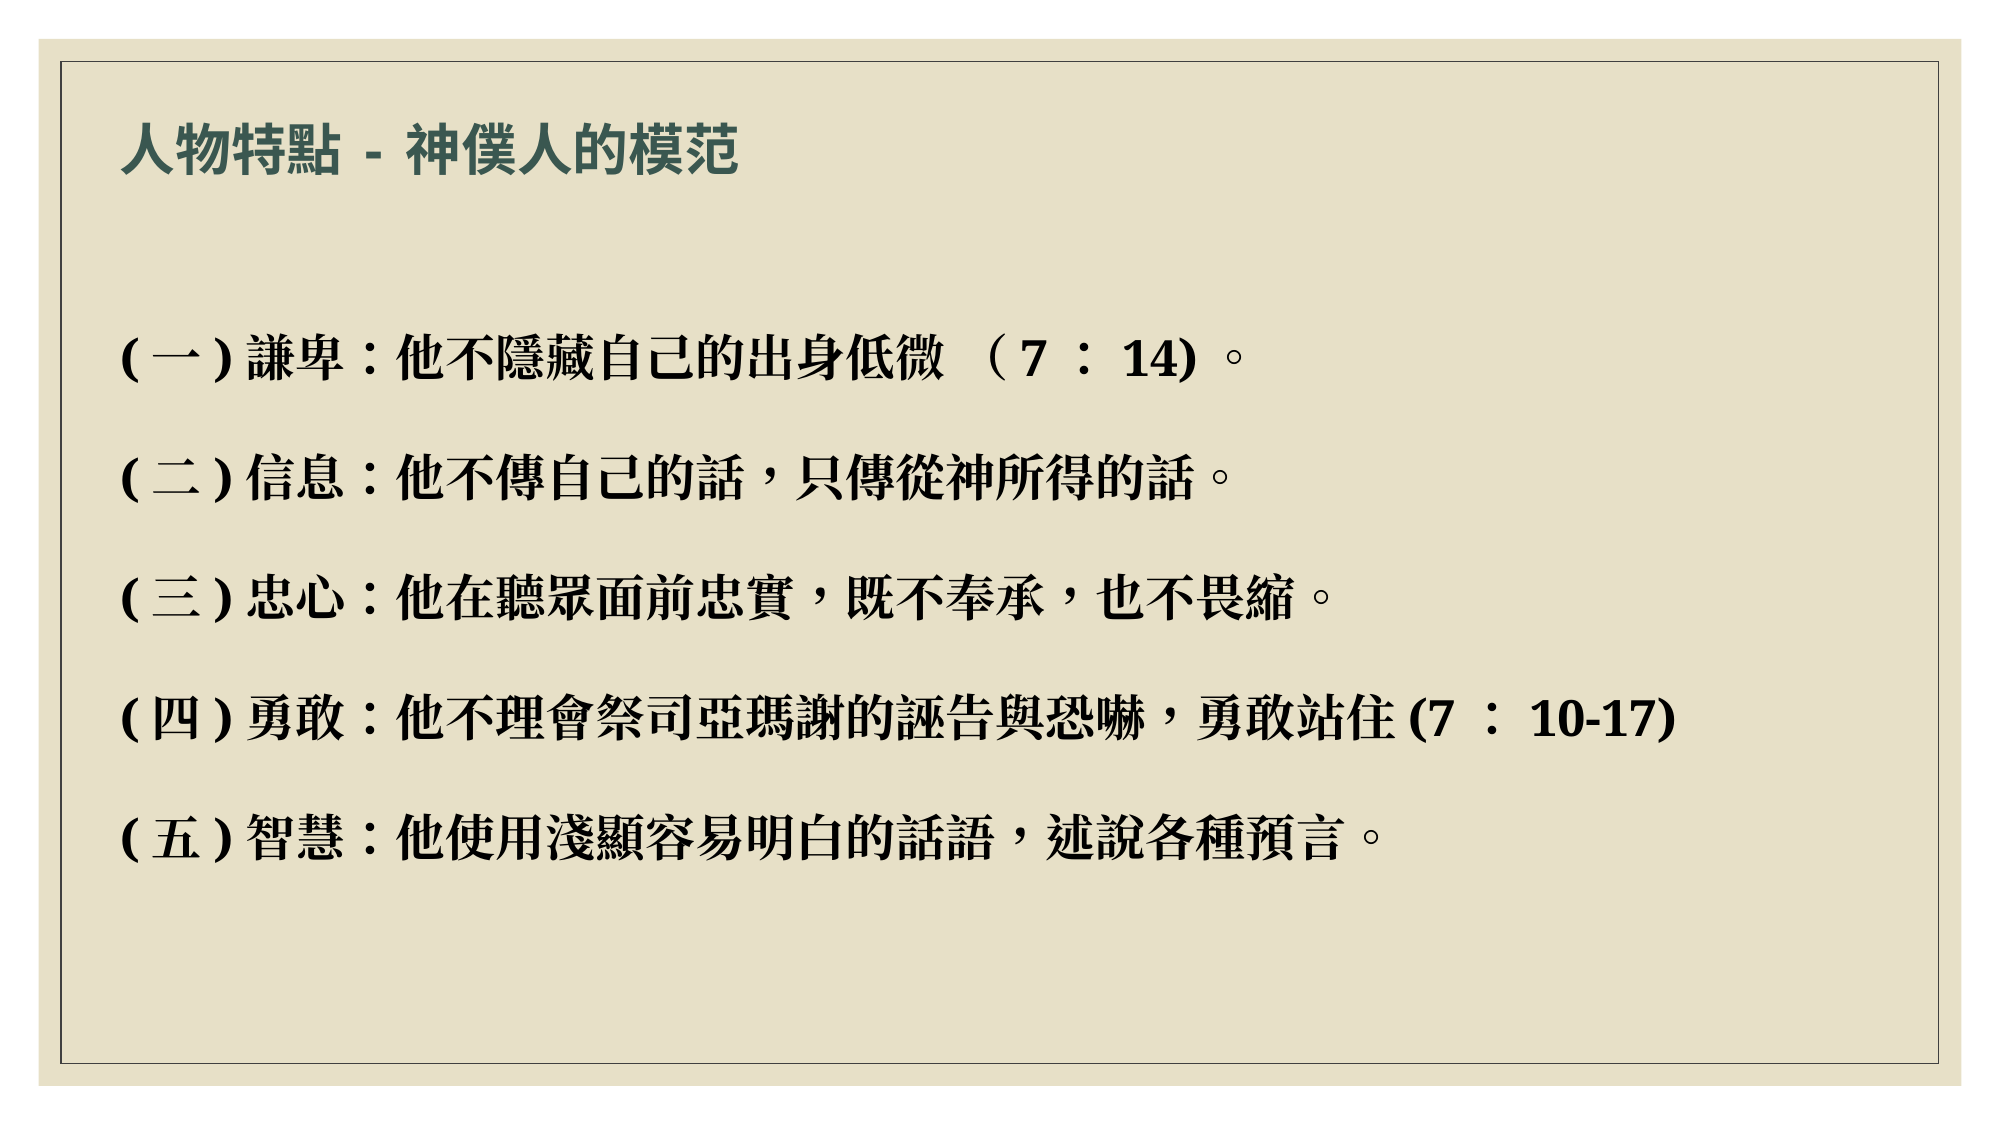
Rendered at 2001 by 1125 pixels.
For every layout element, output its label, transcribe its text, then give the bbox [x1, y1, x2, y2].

text_box (一)謙卑：他不隱藏自己的出身低微 （7：14)。 (二)信息：他不傳自己的話，只傳從神所得的話。 (三)忠心：他在聽眾面前忠實，既不奉承，也不畏縮。 (四)勇敢：他不理會祭司亞瑪謝的誣告與恐嚇，勇敢站住(7：10-17) (五)智慧：他使用淺顯容易明白的話語，述說各種預言。 [104, 258, 1896, 874]
title 人物特點 - 神僕人的模范 [104, 115, 1217, 251]
